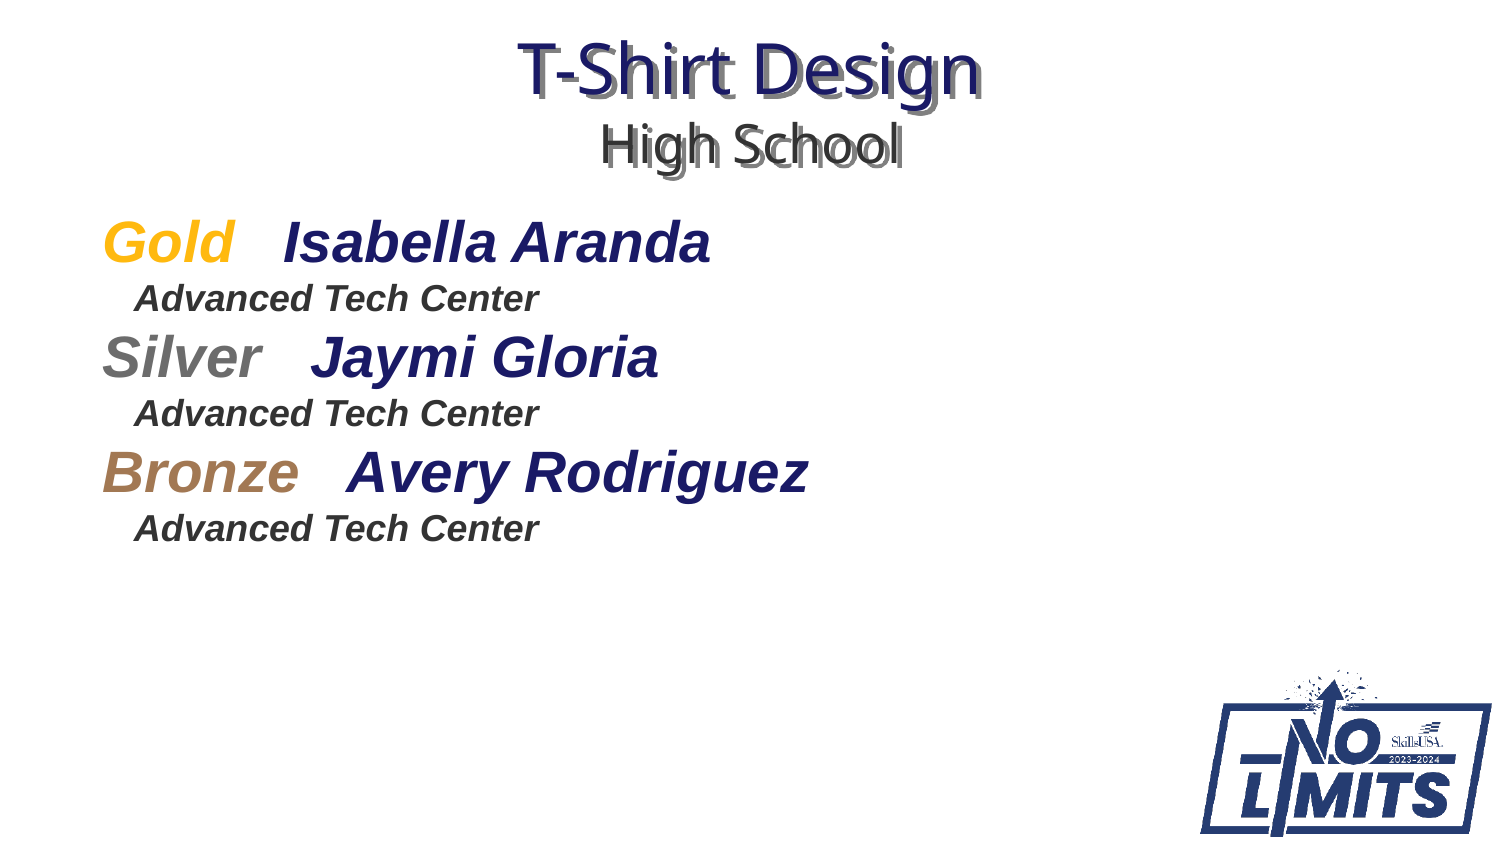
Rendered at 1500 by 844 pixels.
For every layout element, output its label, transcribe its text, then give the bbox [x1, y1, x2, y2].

picture [1200, 669, 1492, 837]
title T-Shirt Design High School [0, 13, 1500, 185]
list Gold Isabella Aranda Advanced Tech Center Silver Jaymi Gloria Advanced Tech Center Bronze Avery Rodriguez Advanced Tech Center [87, 196, 1438, 810]
